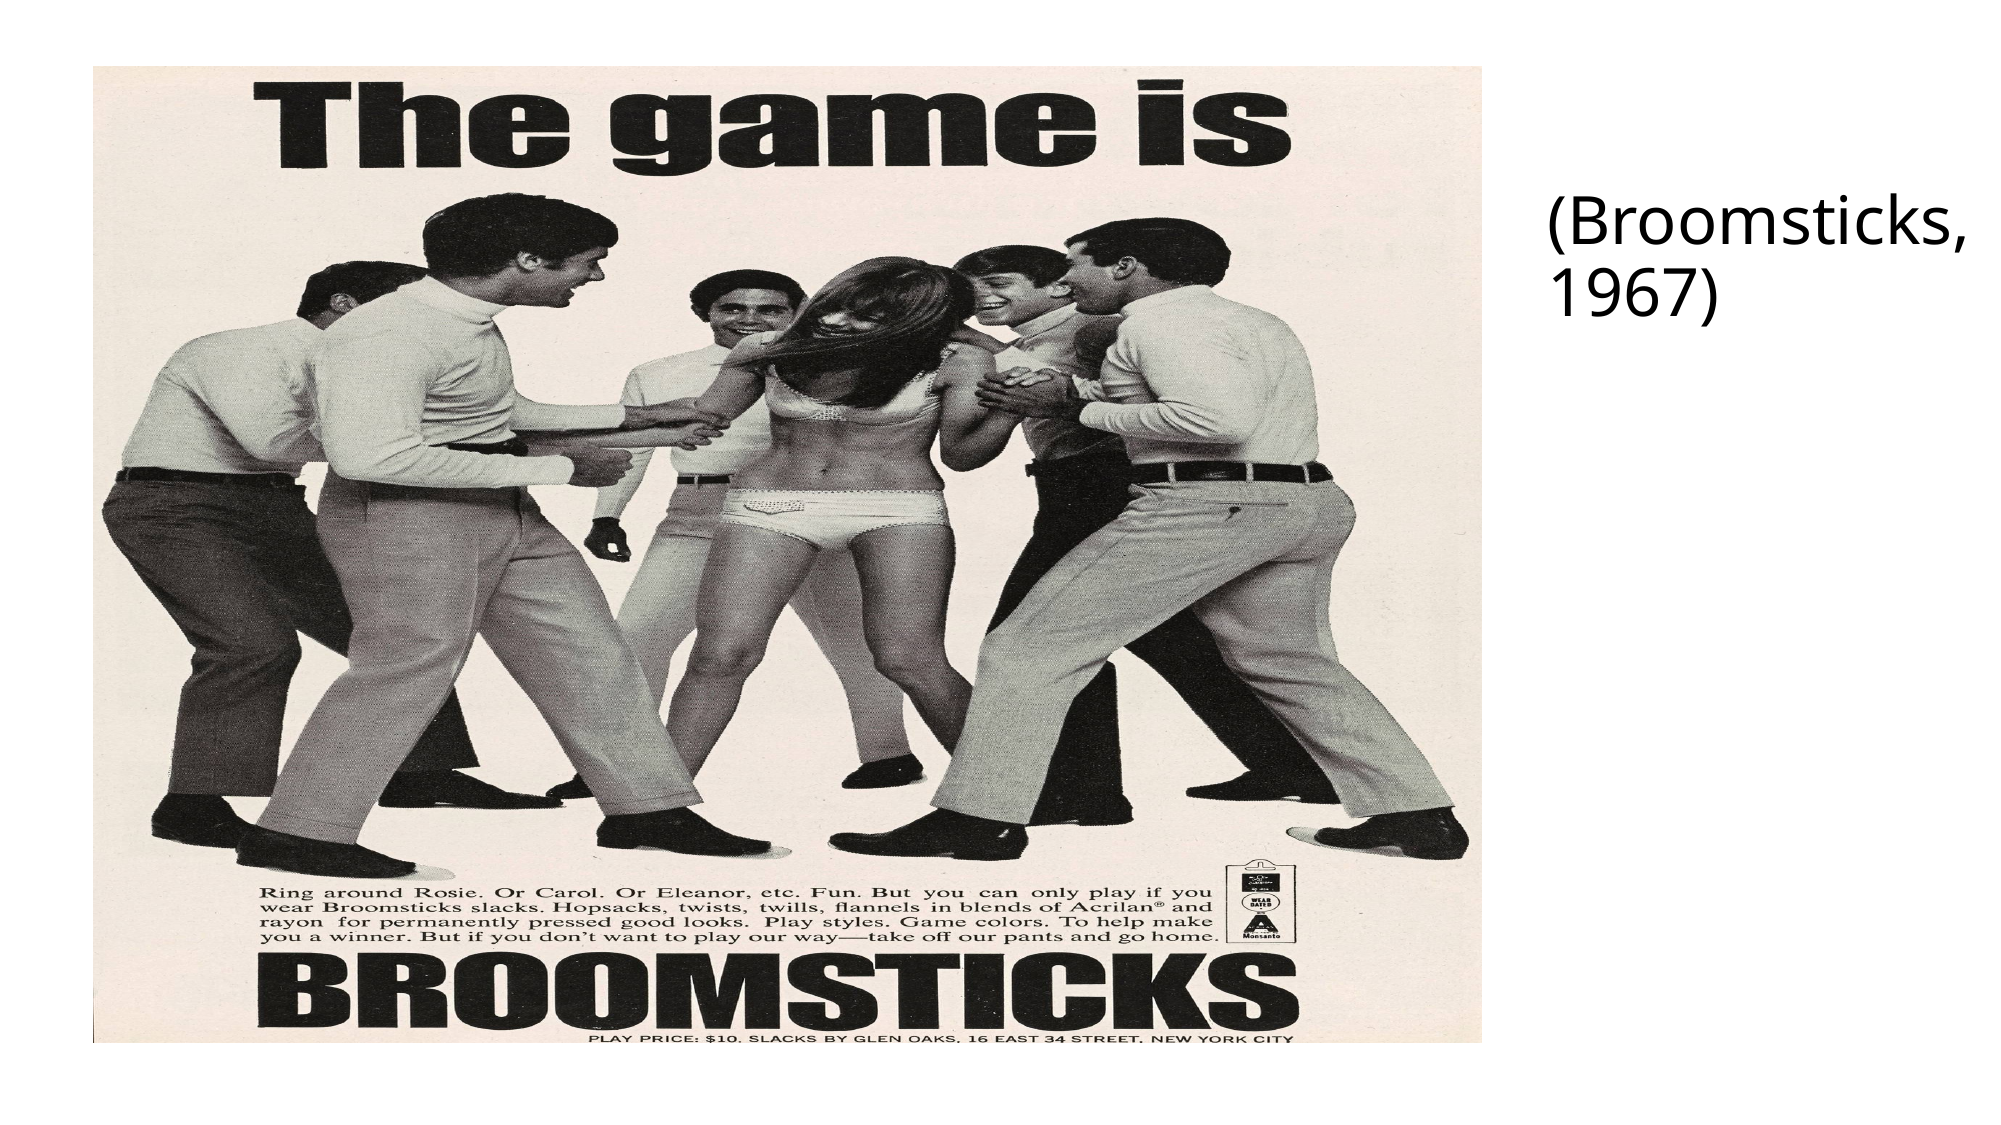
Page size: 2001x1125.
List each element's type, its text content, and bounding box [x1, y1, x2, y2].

title (Broomsticks, 1967) [1532, 136, 2000, 381]
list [93, 66, 1482, 1043]
